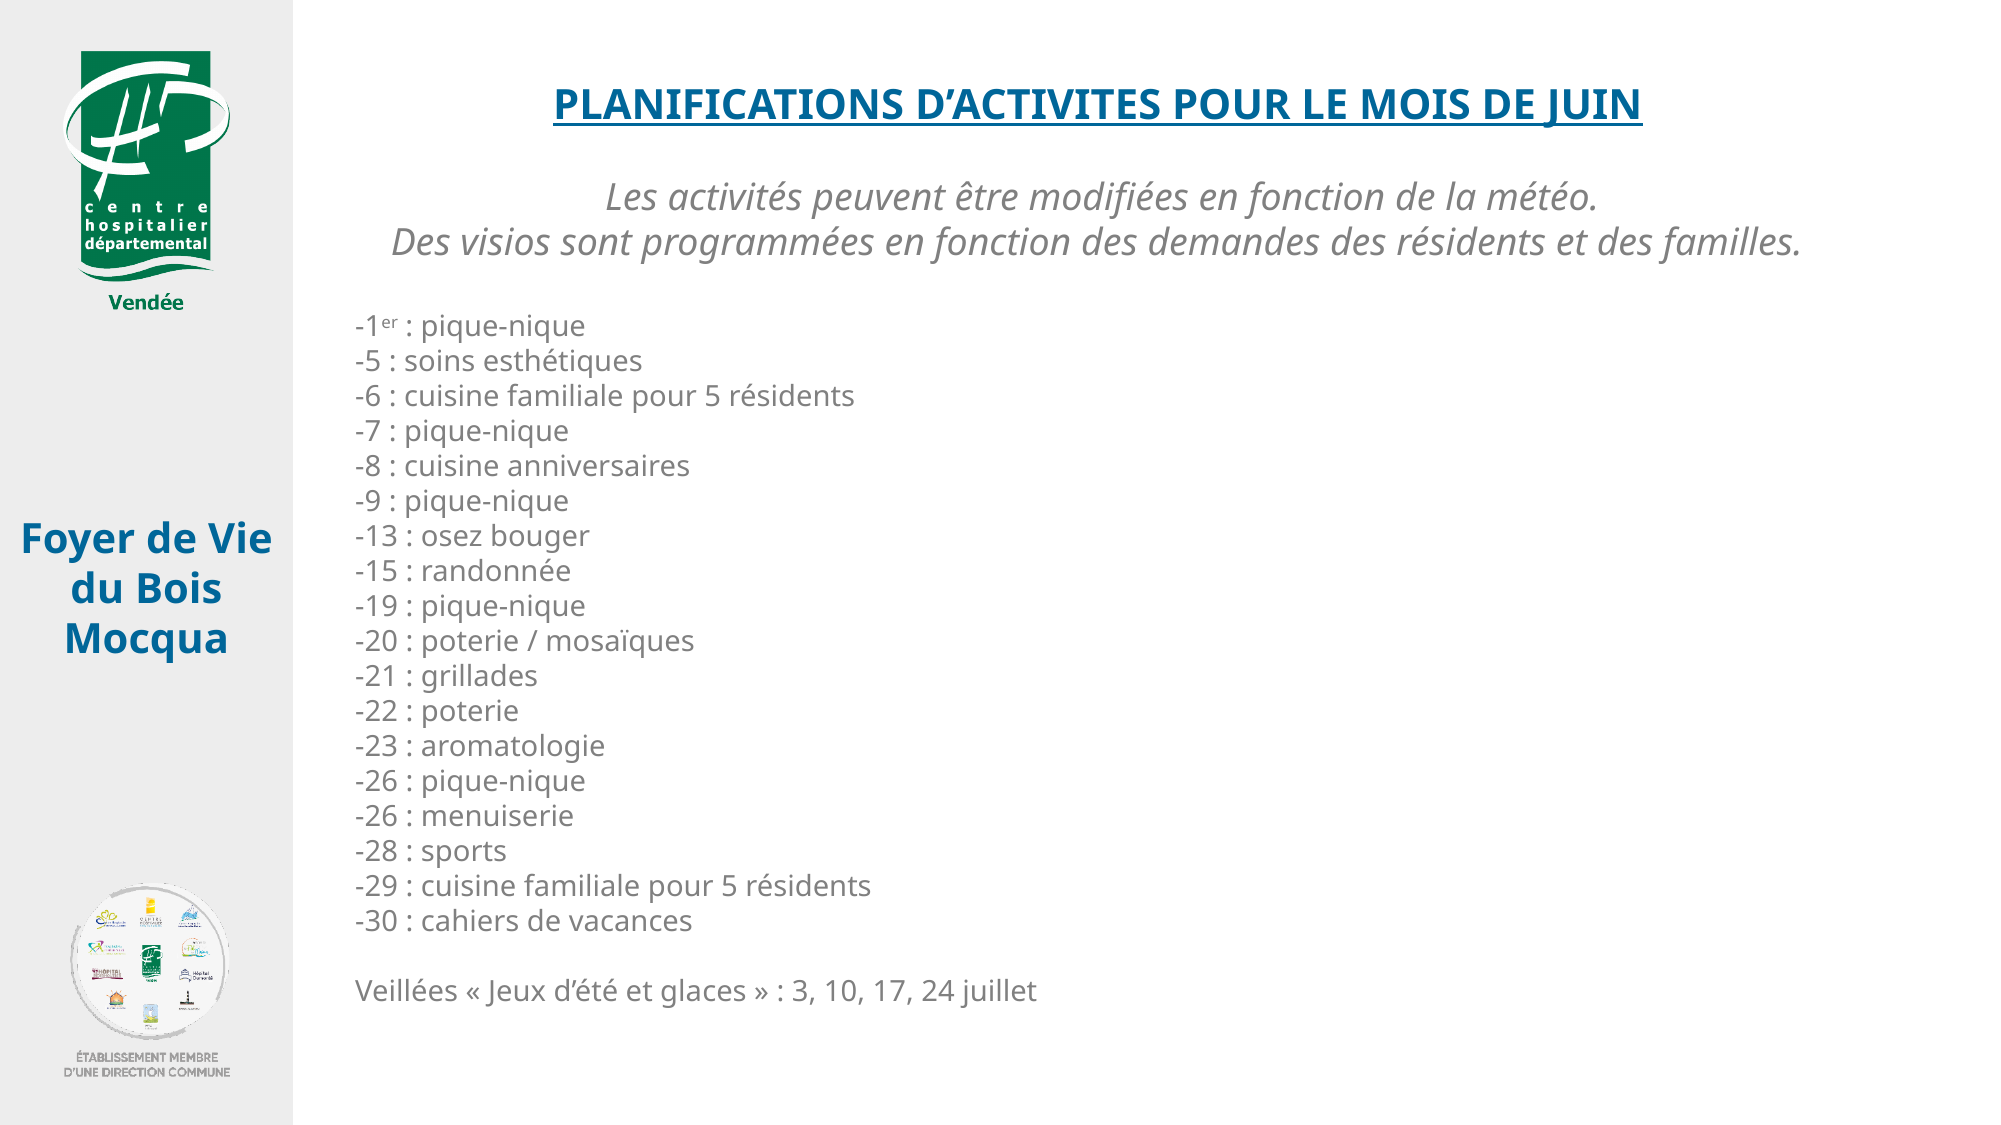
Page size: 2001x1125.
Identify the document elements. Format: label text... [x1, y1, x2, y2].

text_box PLANIFICATIONS D’ACTIVITES POUR LE MOIS DE JUIN Les activités peuvent être modifiées en fonction de la météo. Des visios sont programmées en fonction des demandes des résidents et des familles. -1er : pique-nique -5 : soins esthétiques -6 : cuisine familiale pour 5 résidents -7 : pique-nique -8 : cuisine anniversaires -9 : pique-nique -13 : osez bouger -15 : randonnée -19 : pique-nique -20 : poterie / mosaïques -21 : grillades -22 : poterie -23 : aromatologie -26 : pique-nique -26 : menuiserie -28 : sports -29 : cuisine familiale pour 5 résidents -30 : cahiers de vacances Veillées « Jeux d’été et glaces » : 3, 10, 17, 24 juillet [340, 70, 1856, 1060]
picture [63, 51, 230, 318]
picture [41, 875, 252, 1085]
